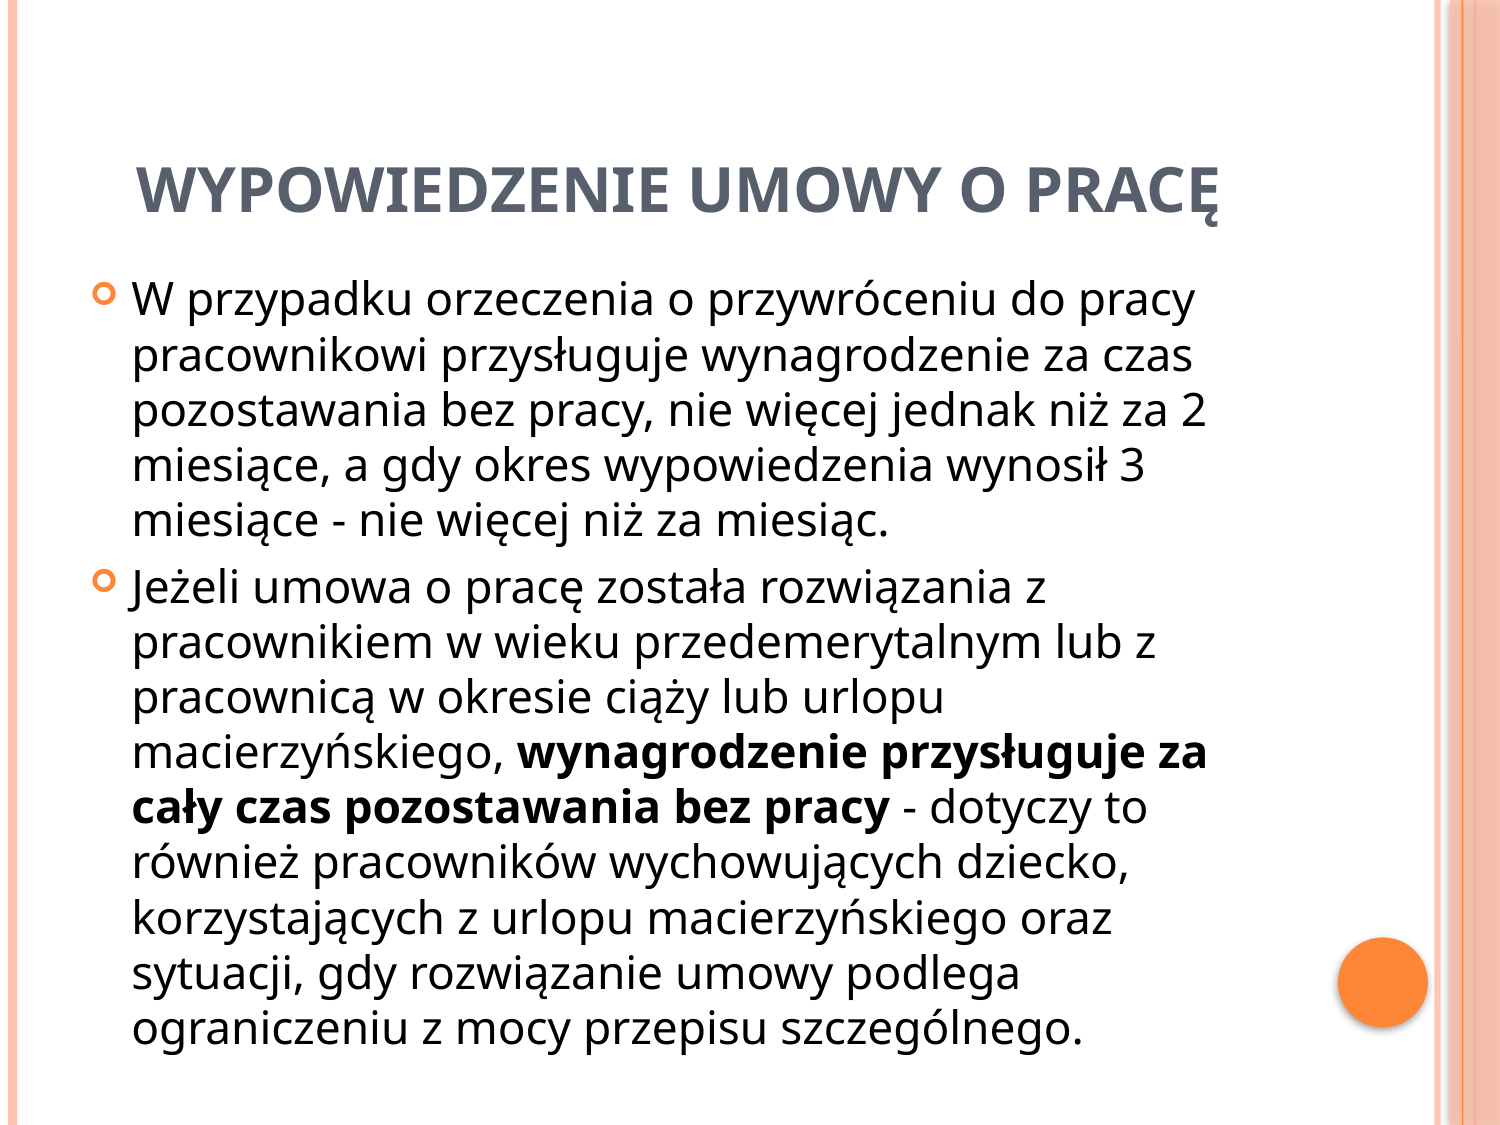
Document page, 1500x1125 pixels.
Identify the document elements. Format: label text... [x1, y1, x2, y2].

title Wypowiedzenie umowy o pracę [75, 45, 1300, 233]
list W przypadku orzeczenia o przywróceniu do pracy pracownikowi przysługuje wynagrodzenie za czas pozostawania bez pracy, nie więcej jednak niż za 2 miesiące, a gdy okres wypowiedzenia wynosił 3 miesiące - nie więcej niż za miesiąc. Jeżeli umowa o pracę została rozwiązania z pracownikiem w wieku przedemerytalnym lub z pracownicą w okresie ciąży lub urlopu macierzyńskiego, wynagrodzenie przysługuje za cały czas pozostawania bez pracy - dotyczy to również pracowników wychowujących dziecko, korzystających z urlopu macierzyńskiego oraz sytuacji, gdy rozwiązanie umowy podlega ograniczeniu z mocy przepisu szczególnego. [75, 262, 1300, 1062]
